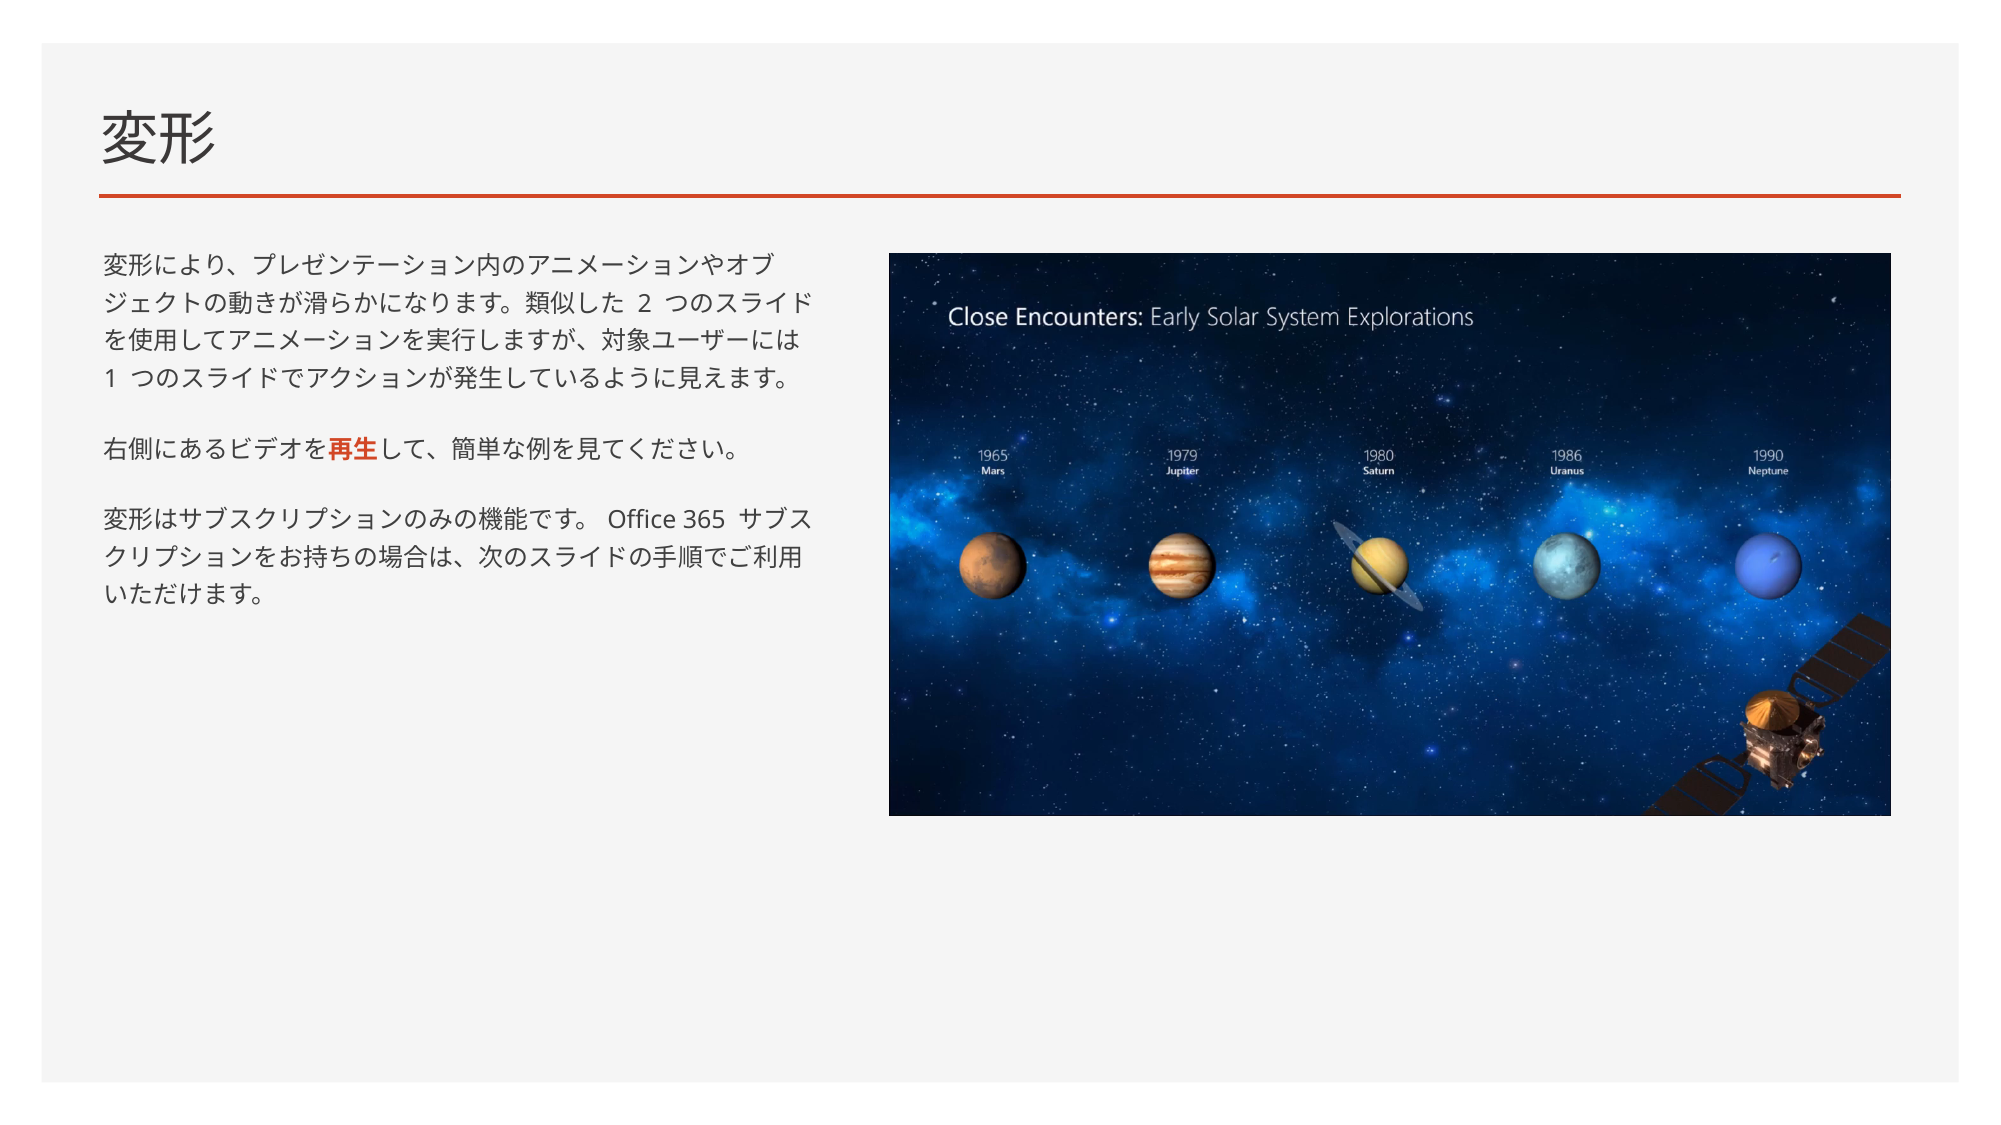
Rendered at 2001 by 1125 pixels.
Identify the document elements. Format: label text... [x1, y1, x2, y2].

title 変形 [85, 73, 1214, 179]
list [888, 252, 1892, 817]
list 変形により、プレゼンテーション内のアニメーションやオブジェクトの動きが滑らかになります。類似した 2 つのスライドを使用してアニメーションを実行しますが、対象ユーザーには 1 つのスライドでアクションが発生しているように見えます。 右側にあるビデオを再生して、簡単な例を見てください。 変形はサブスクリプションのみの機能です。Office 365 サブスクリプションをお持ちの場合は、次のスライドの手順でご利用いただけます。 [88, 234, 837, 1021]
